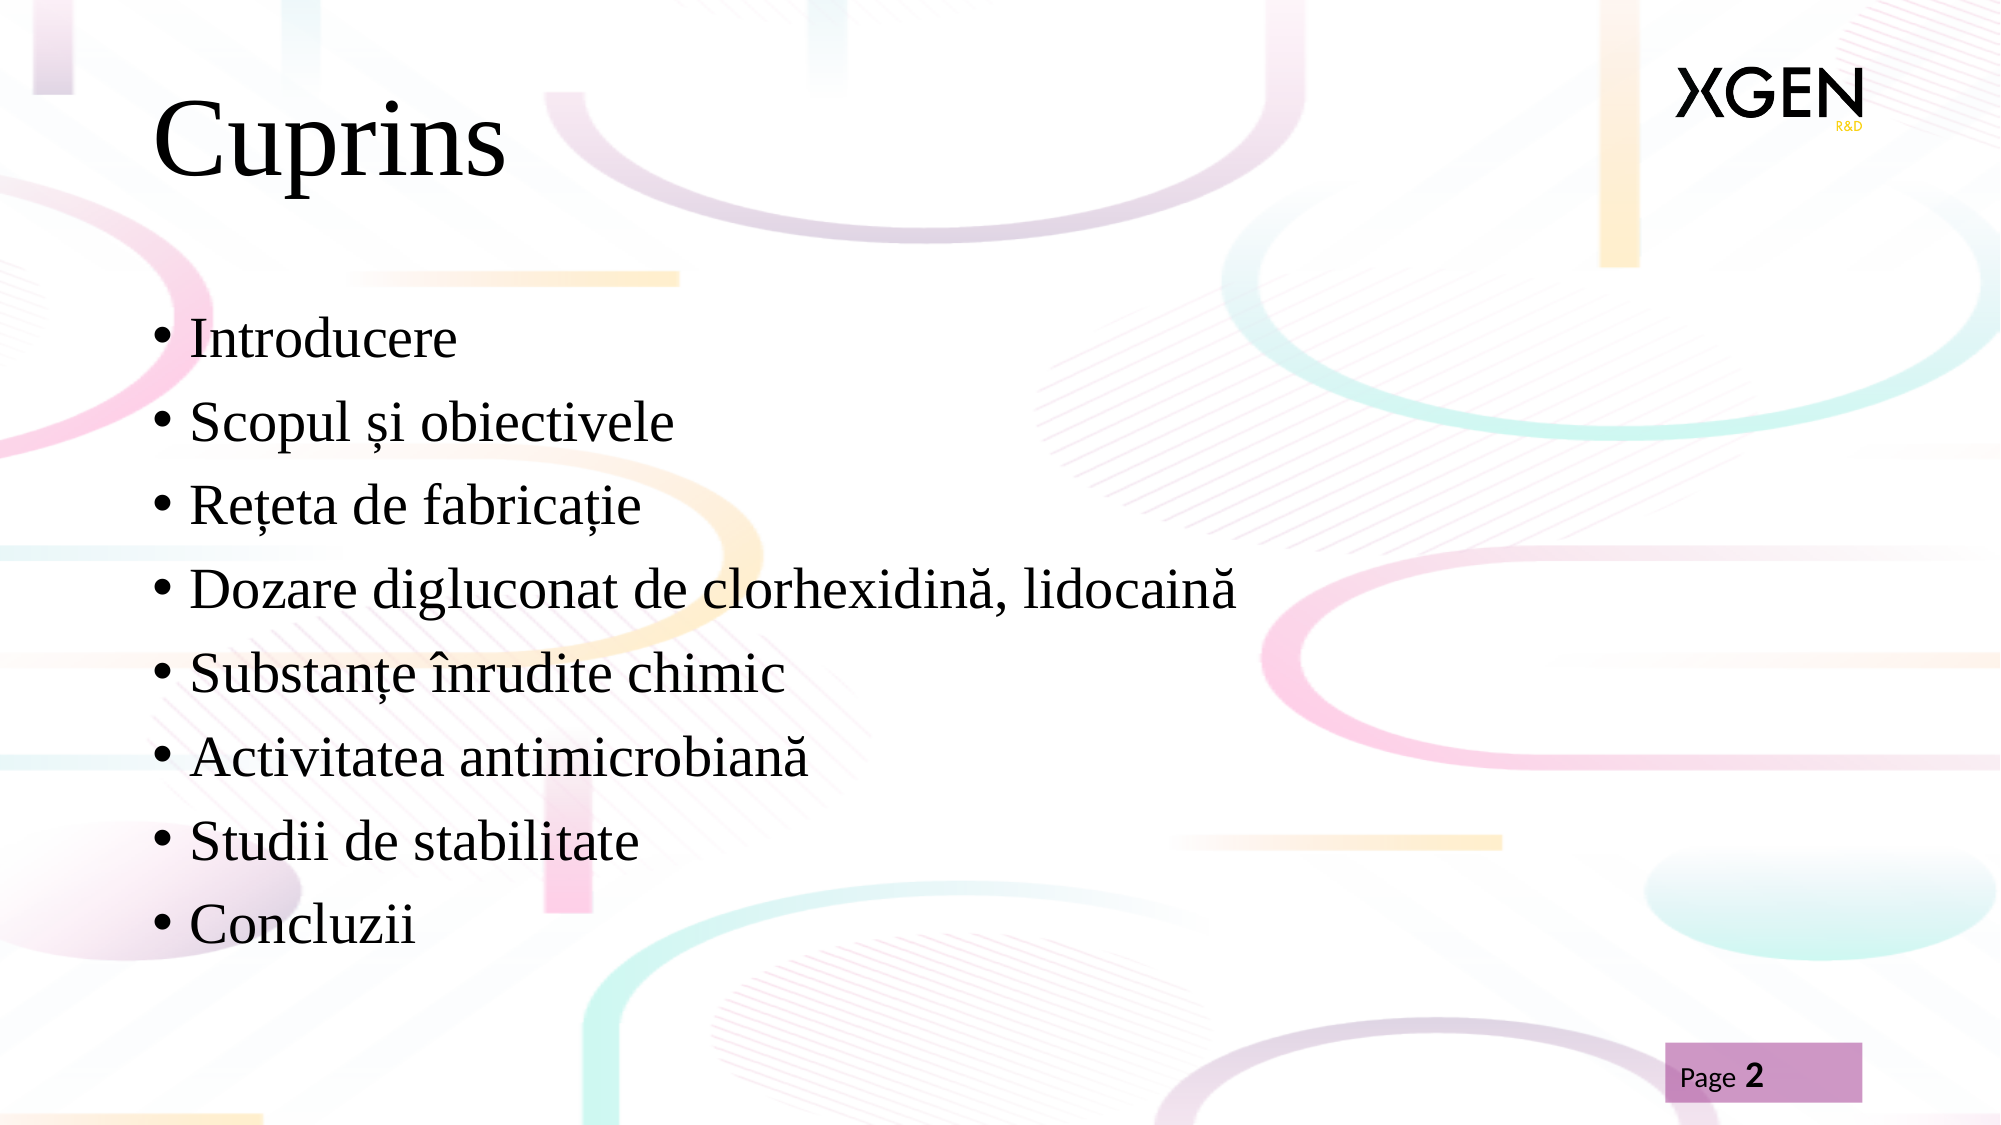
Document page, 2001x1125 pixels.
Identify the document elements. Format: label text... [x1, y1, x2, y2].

picture [0, 0, 2001, 1125]
slide_number Page 2 [1665, 1042, 1863, 1103]
list Introducere Scopul și obiectivele Rețeta de fabricație Dozare digluconat de clorhexidină, lidocaină Substanțe înrudite chimic Activitatea antimicrobiană Studii de stabilitate Concluzii [137, 299, 1863, 1014]
title Cuprins [137, 135, 560, 278]
